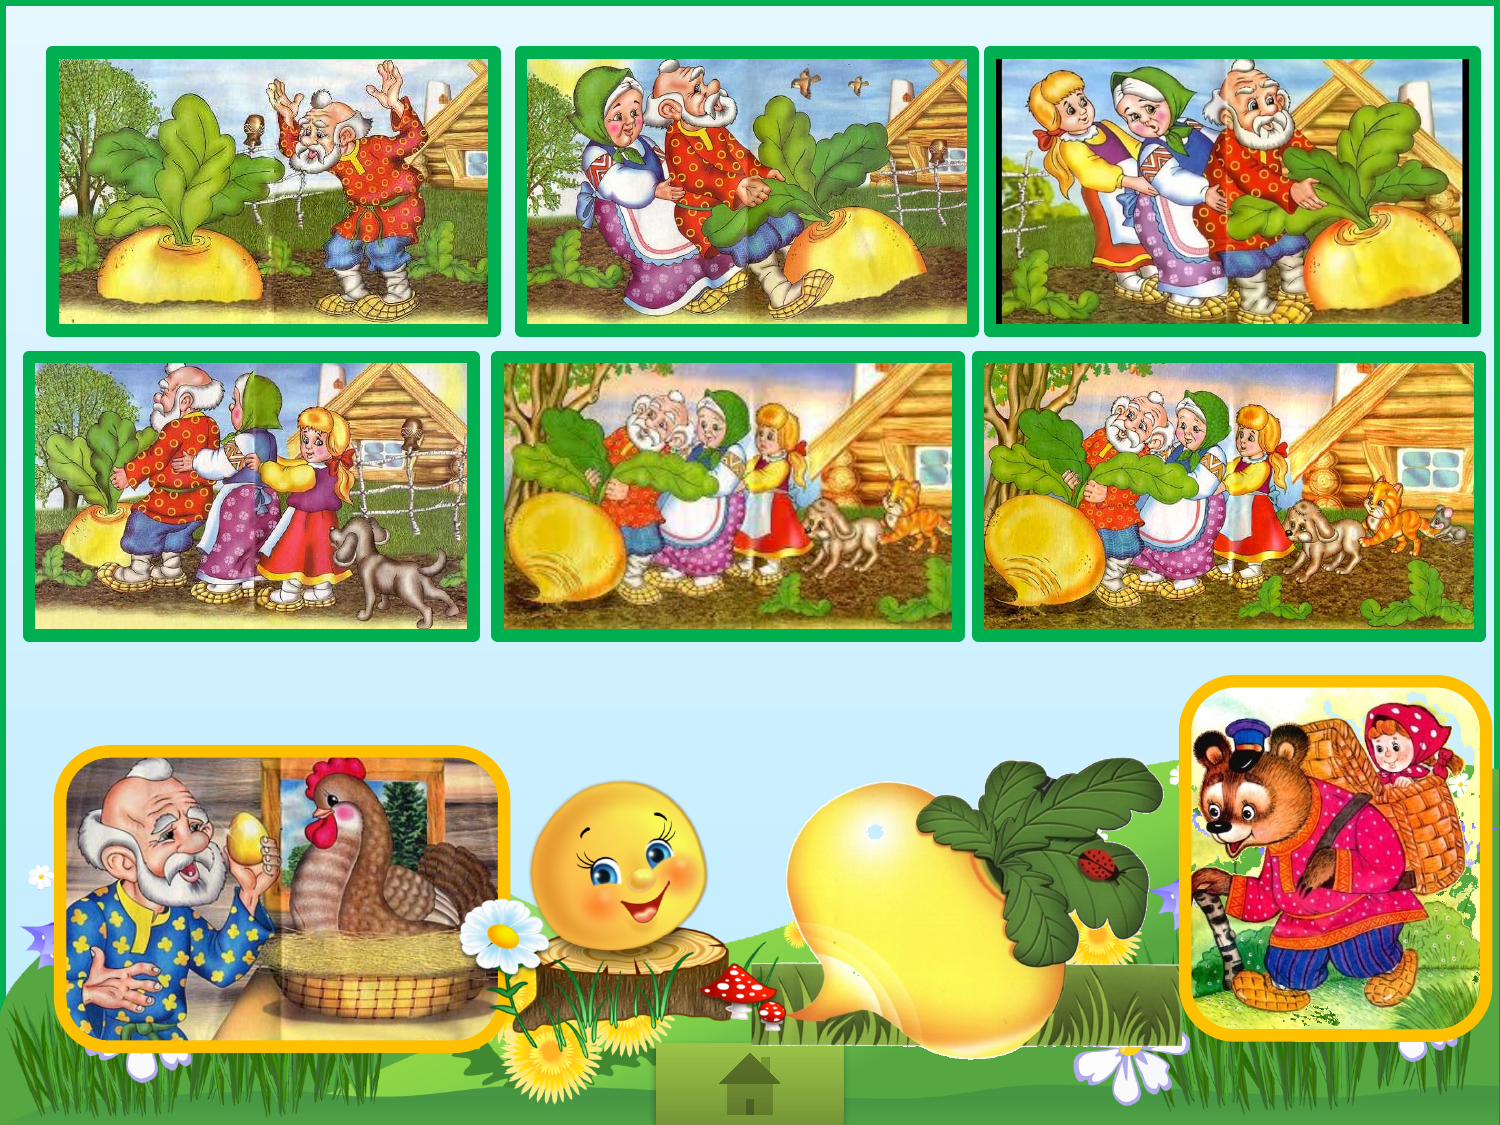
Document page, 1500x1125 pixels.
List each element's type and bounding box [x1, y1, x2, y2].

picture [984, 362, 1474, 630]
picture [527, 58, 968, 325]
picture [503, 362, 953, 630]
picture [0, 680, 1500, 1125]
picture [58, 58, 489, 325]
text_box [0, 0, 1500, 728]
picture [34, 362, 468, 630]
picture [995, 58, 1469, 325]
